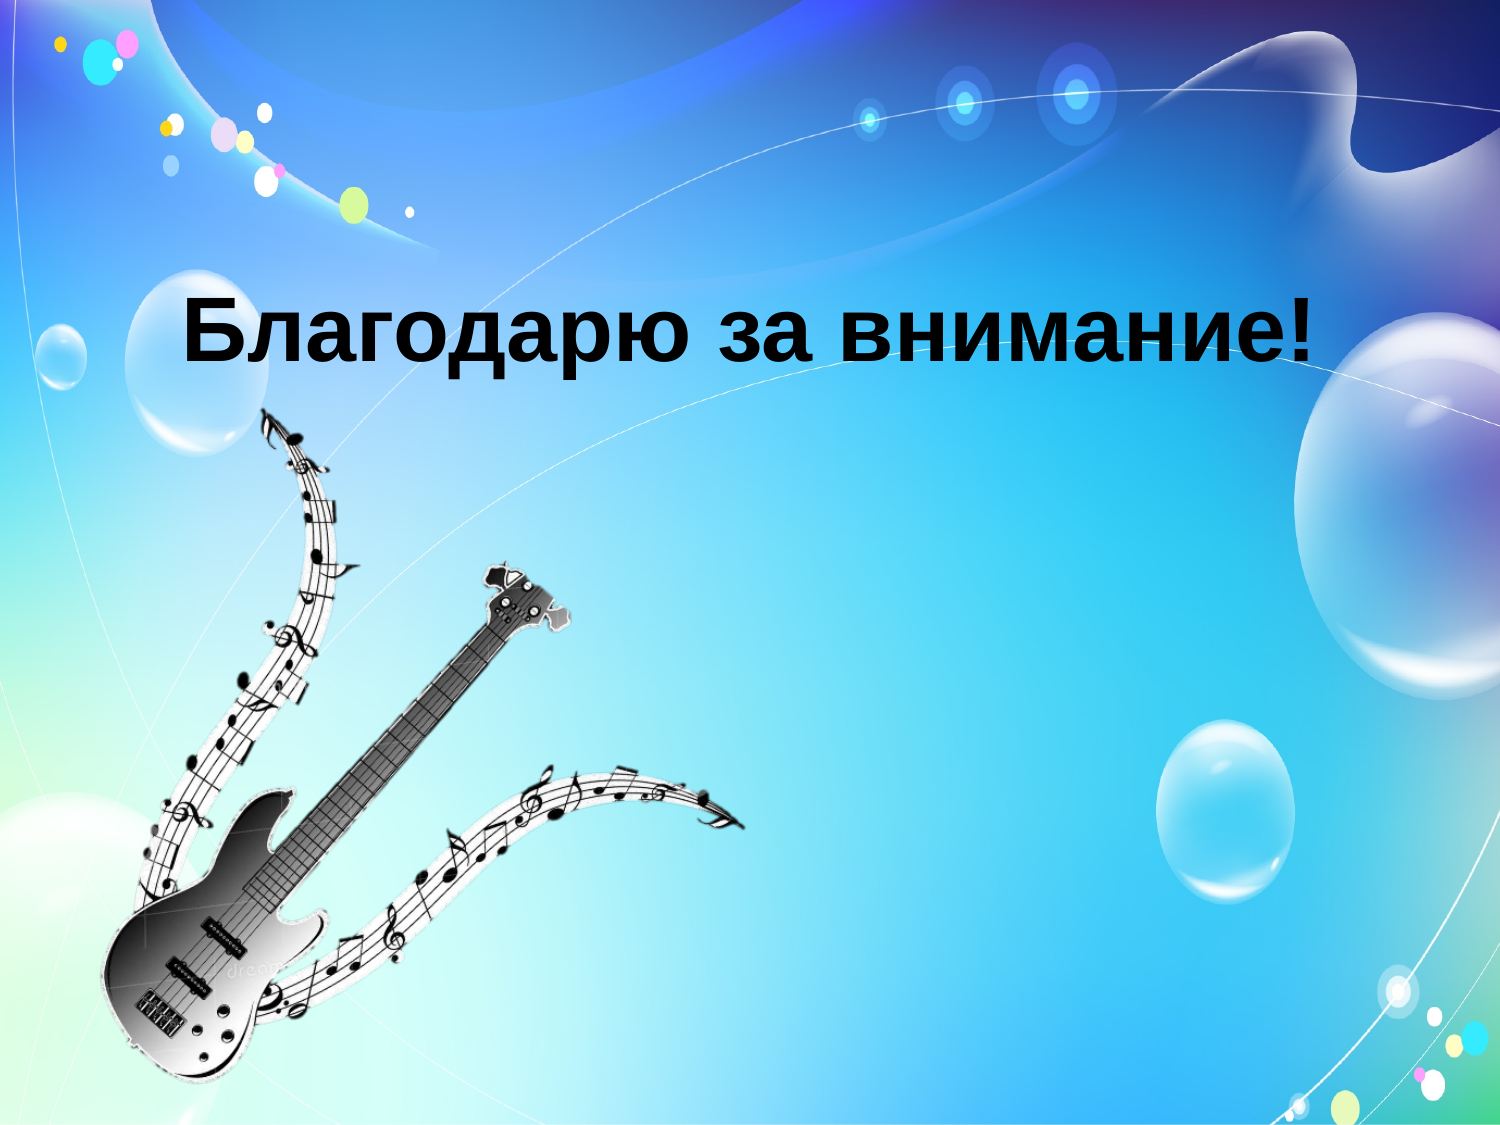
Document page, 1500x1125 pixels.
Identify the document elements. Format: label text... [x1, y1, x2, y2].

picture [0, 0, 1500, 1125]
list Благодарю за внимание! [74, 262, 283, 424]
list Благодарю за внимание! [288, 262, 1426, 1006]
